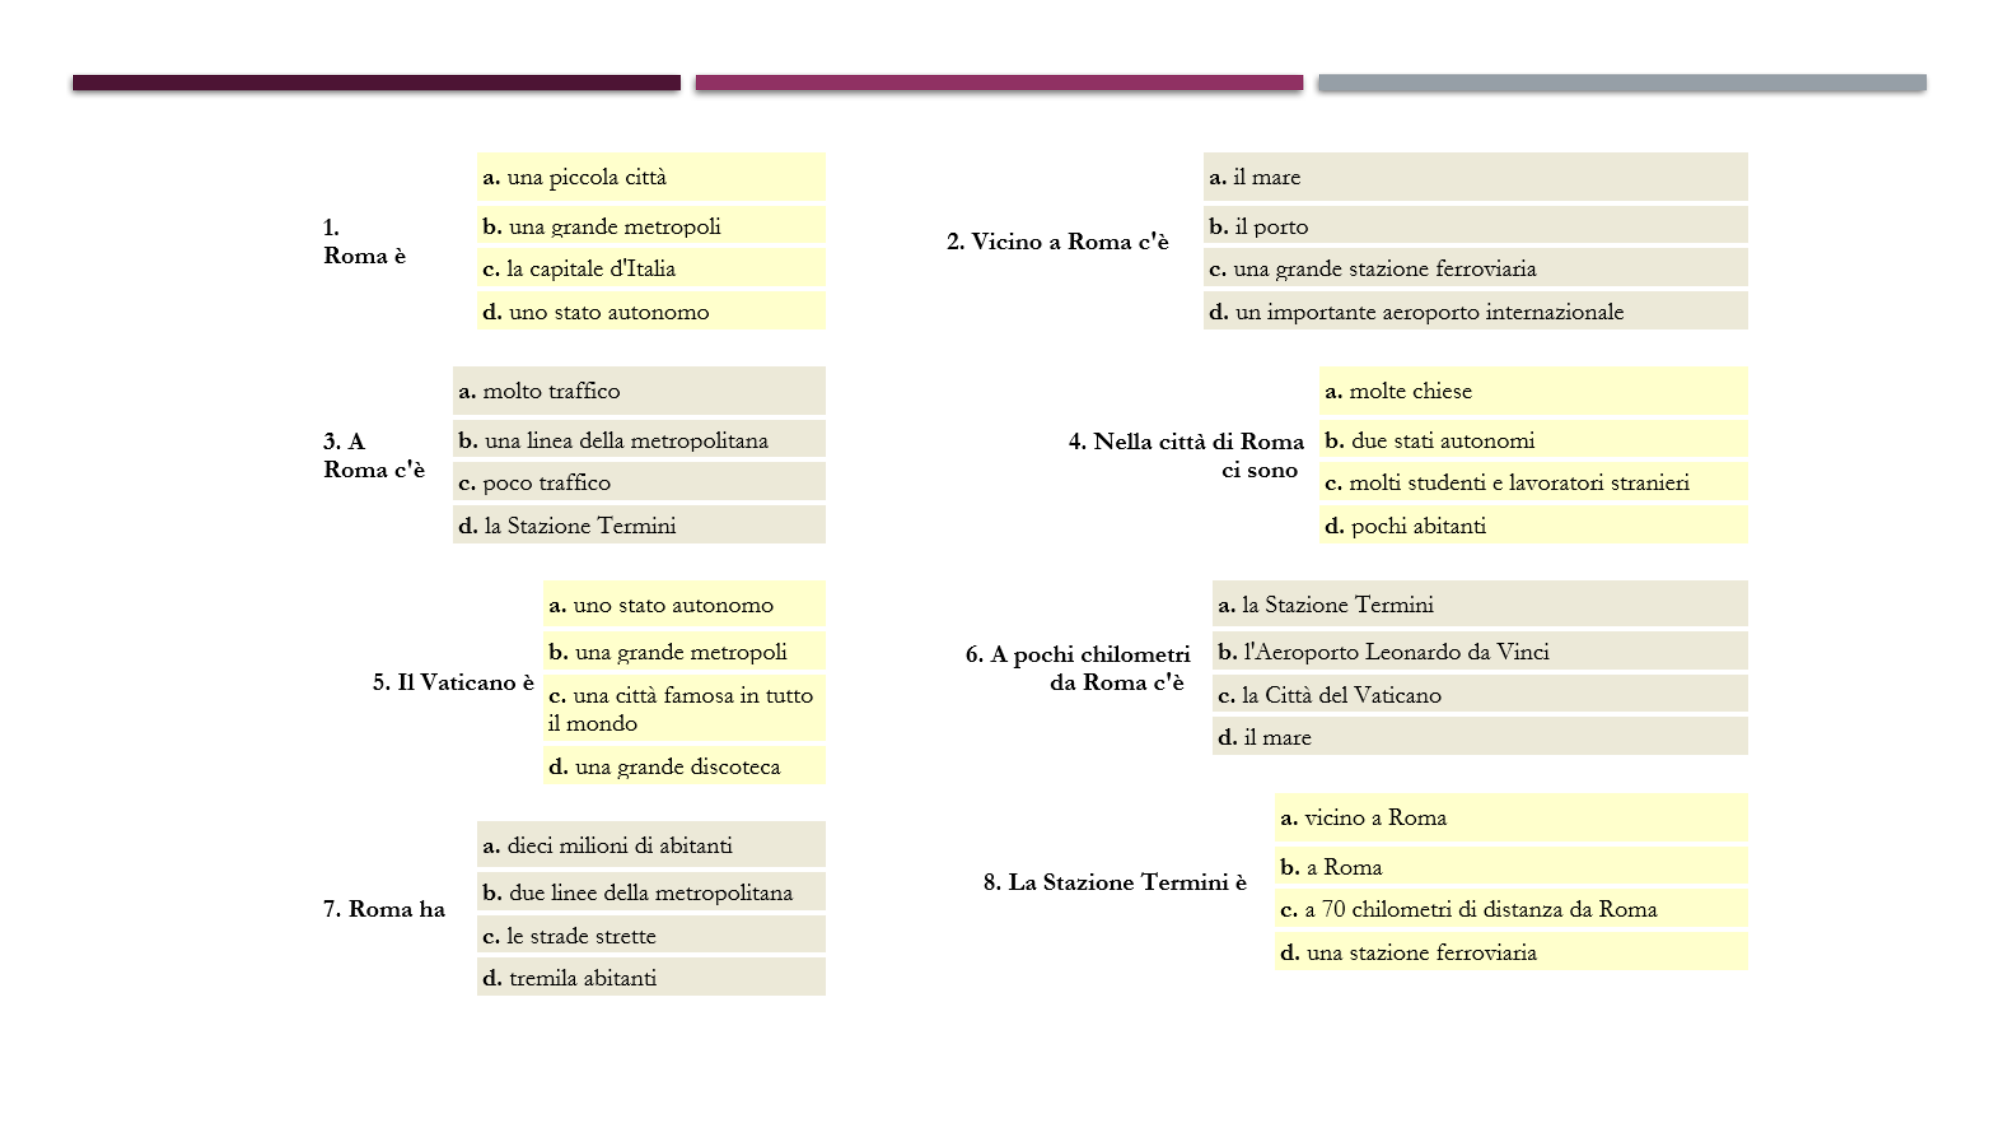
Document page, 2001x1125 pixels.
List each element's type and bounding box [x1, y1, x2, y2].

picture [302, 122, 1771, 1063]
